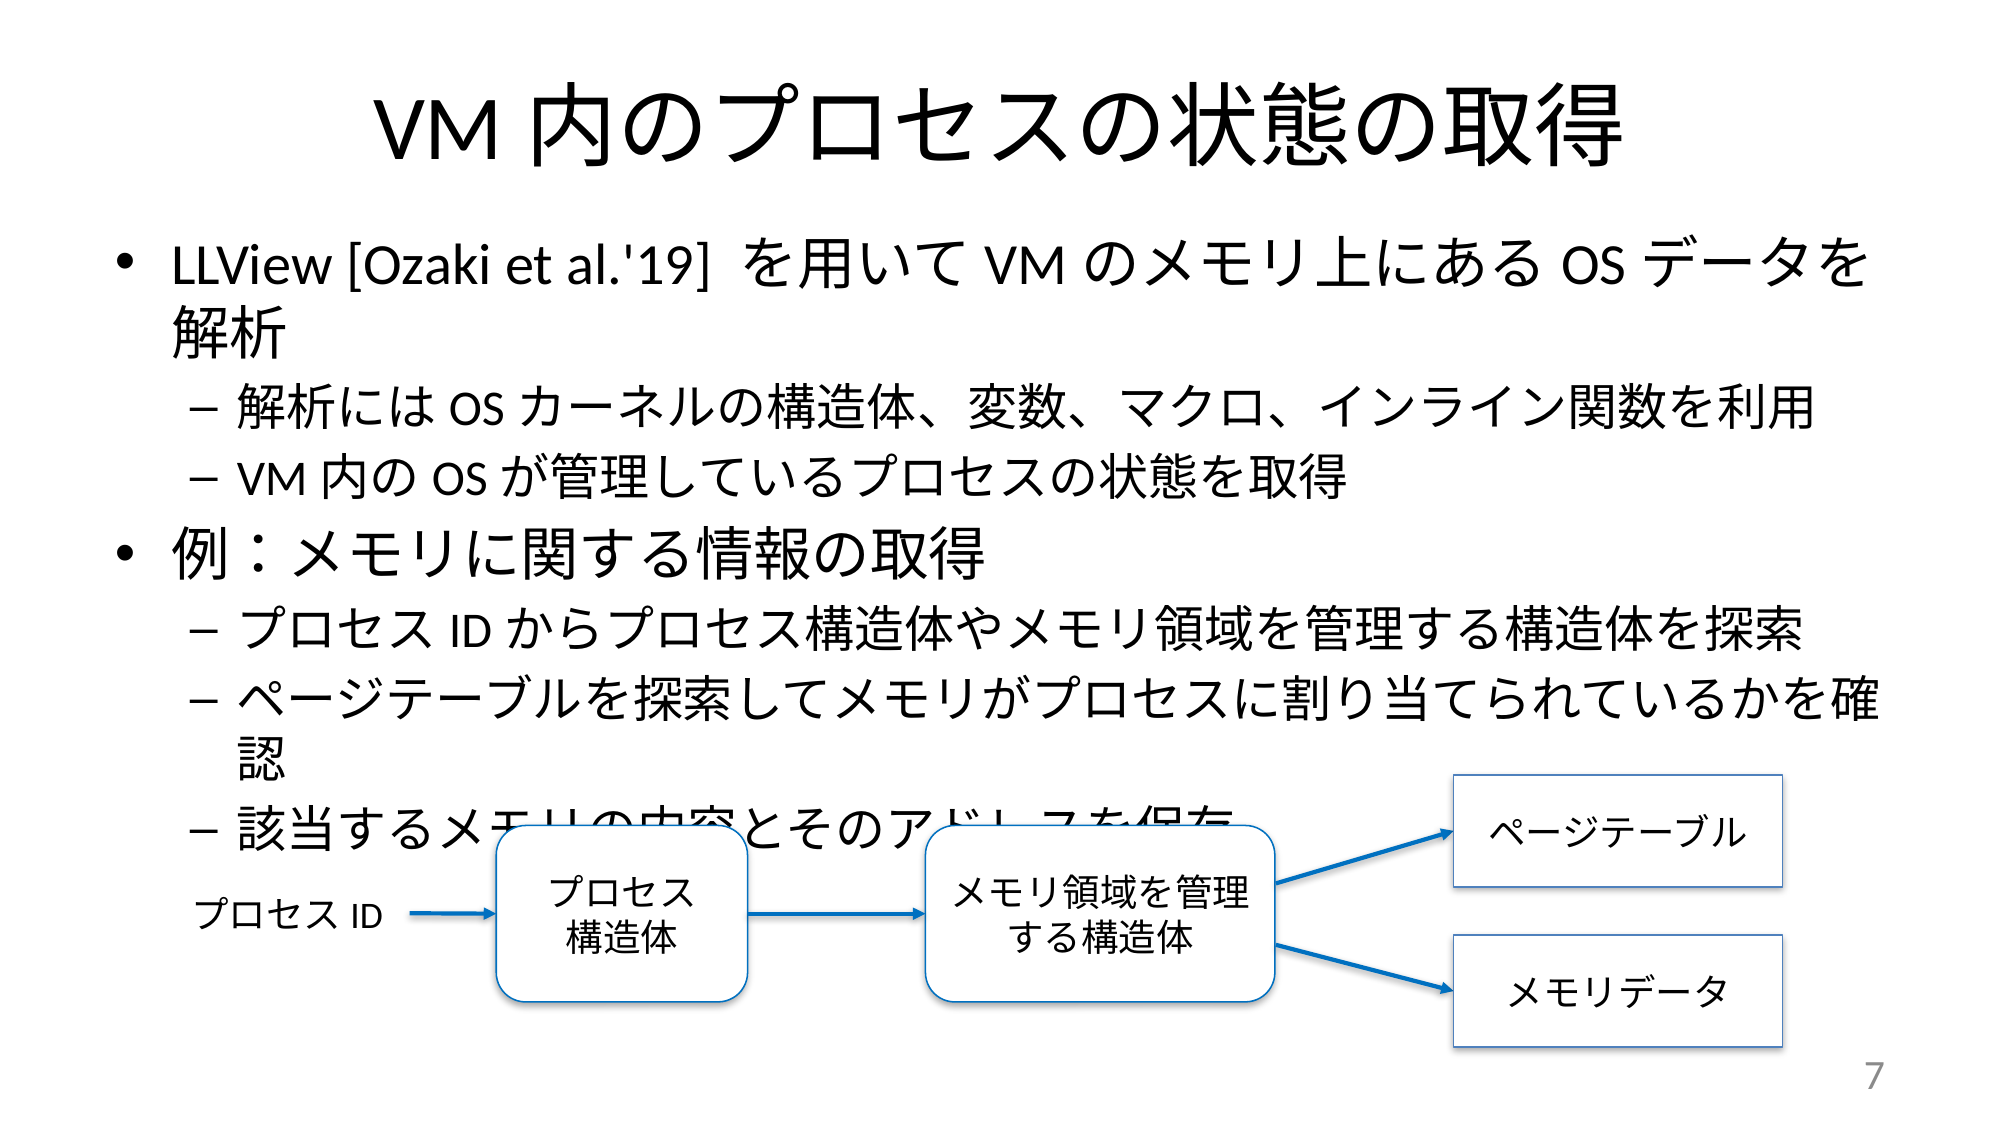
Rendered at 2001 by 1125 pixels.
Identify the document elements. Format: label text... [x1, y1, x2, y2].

text_box メモリ領域を管理する構造体 [924, 824, 1276, 1003]
text_box プロセスID [176, 883, 410, 944]
text_box プロセス 構造体 [495, 824, 749, 1003]
slide_number 7 [1433, 1042, 1900, 1103]
title VM内のプロセスの状態の取得 [99, 45, 1900, 201]
list LLView [Ozaki et al.'19] を用いてVMのメモリ上にあるOSデータを解析 解析にはOSカーネルの構造体、変数、マクロ、インライン関数を利用 VM内のOSが管理しているプロセスの状態を取得 例：メモリに関する情報の取得 プロセスIDからプロセス構造体やメモリ領域を管理する構造体を探索 ページテーブルを探索してメモリがプロセスに割り当てられているかを確認 該当するメモリの内容とそのアドレスを保存 [99, 218, 1900, 982]
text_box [1275, 944, 1454, 992]
text_box メモリデータ [1453, 934, 1783, 1048]
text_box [1275, 830, 1454, 884]
text_box ページテーブル [1453, 774, 1783, 888]
